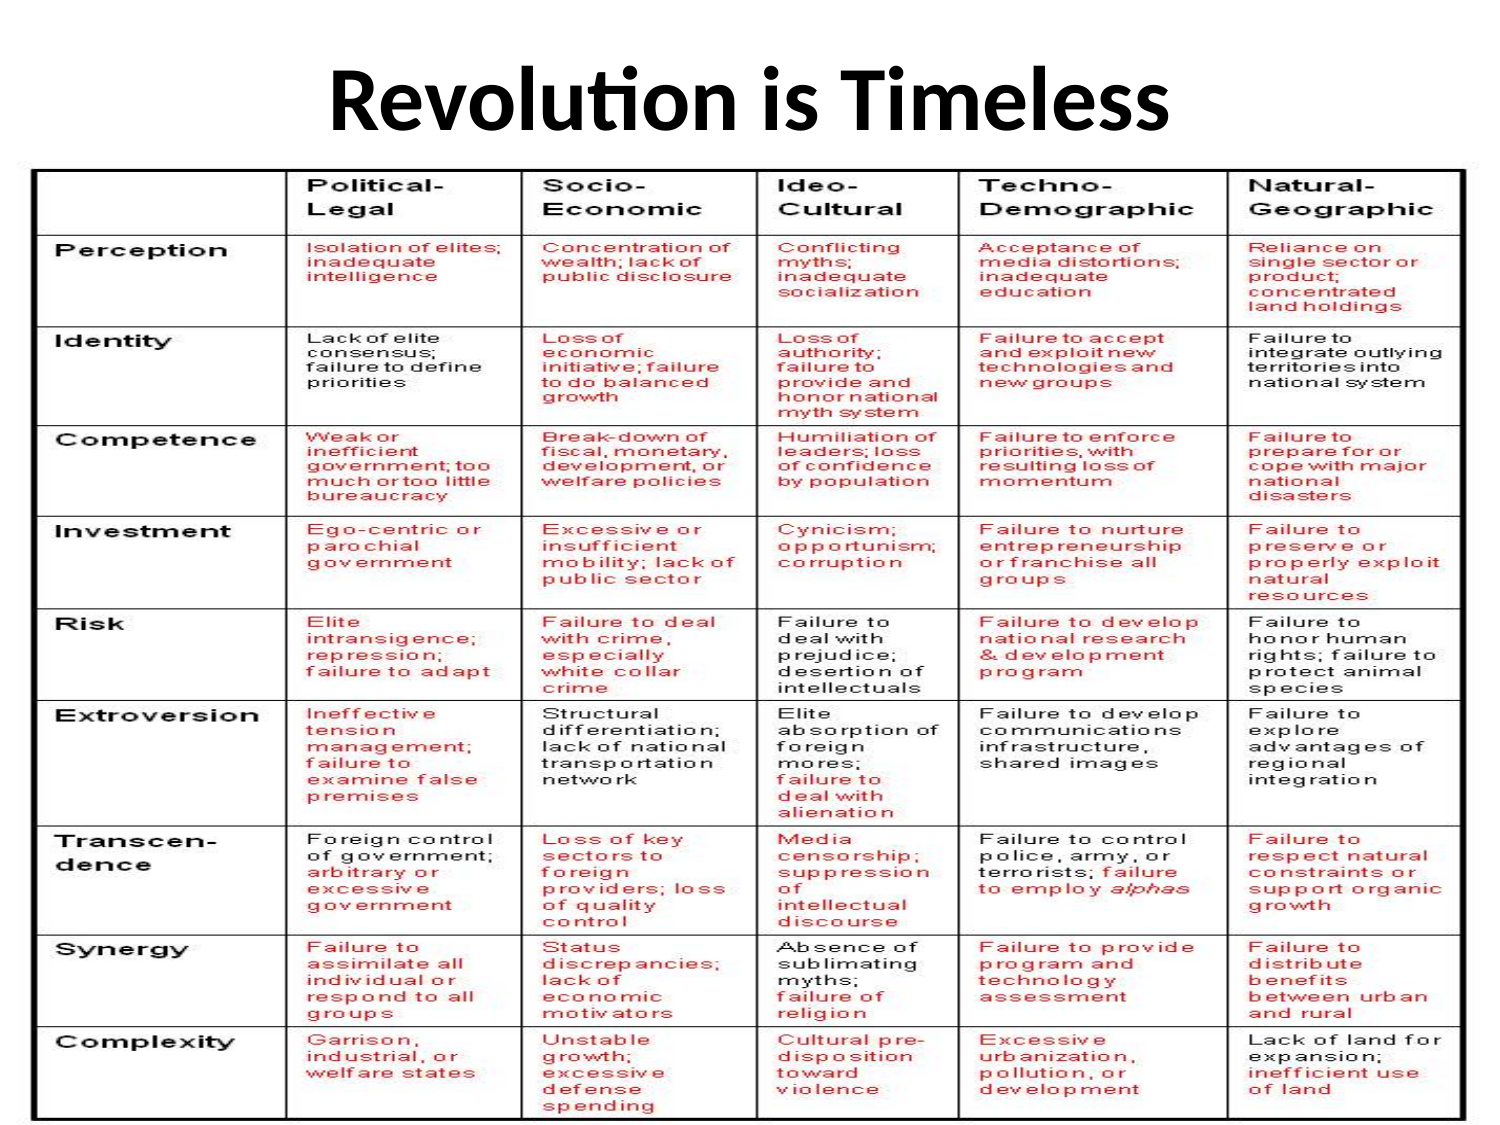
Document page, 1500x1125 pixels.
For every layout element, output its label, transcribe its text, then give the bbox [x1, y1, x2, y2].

title Revolution is Timeless [75, 0, 1425, 135]
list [0, 137, 1500, 1125]
